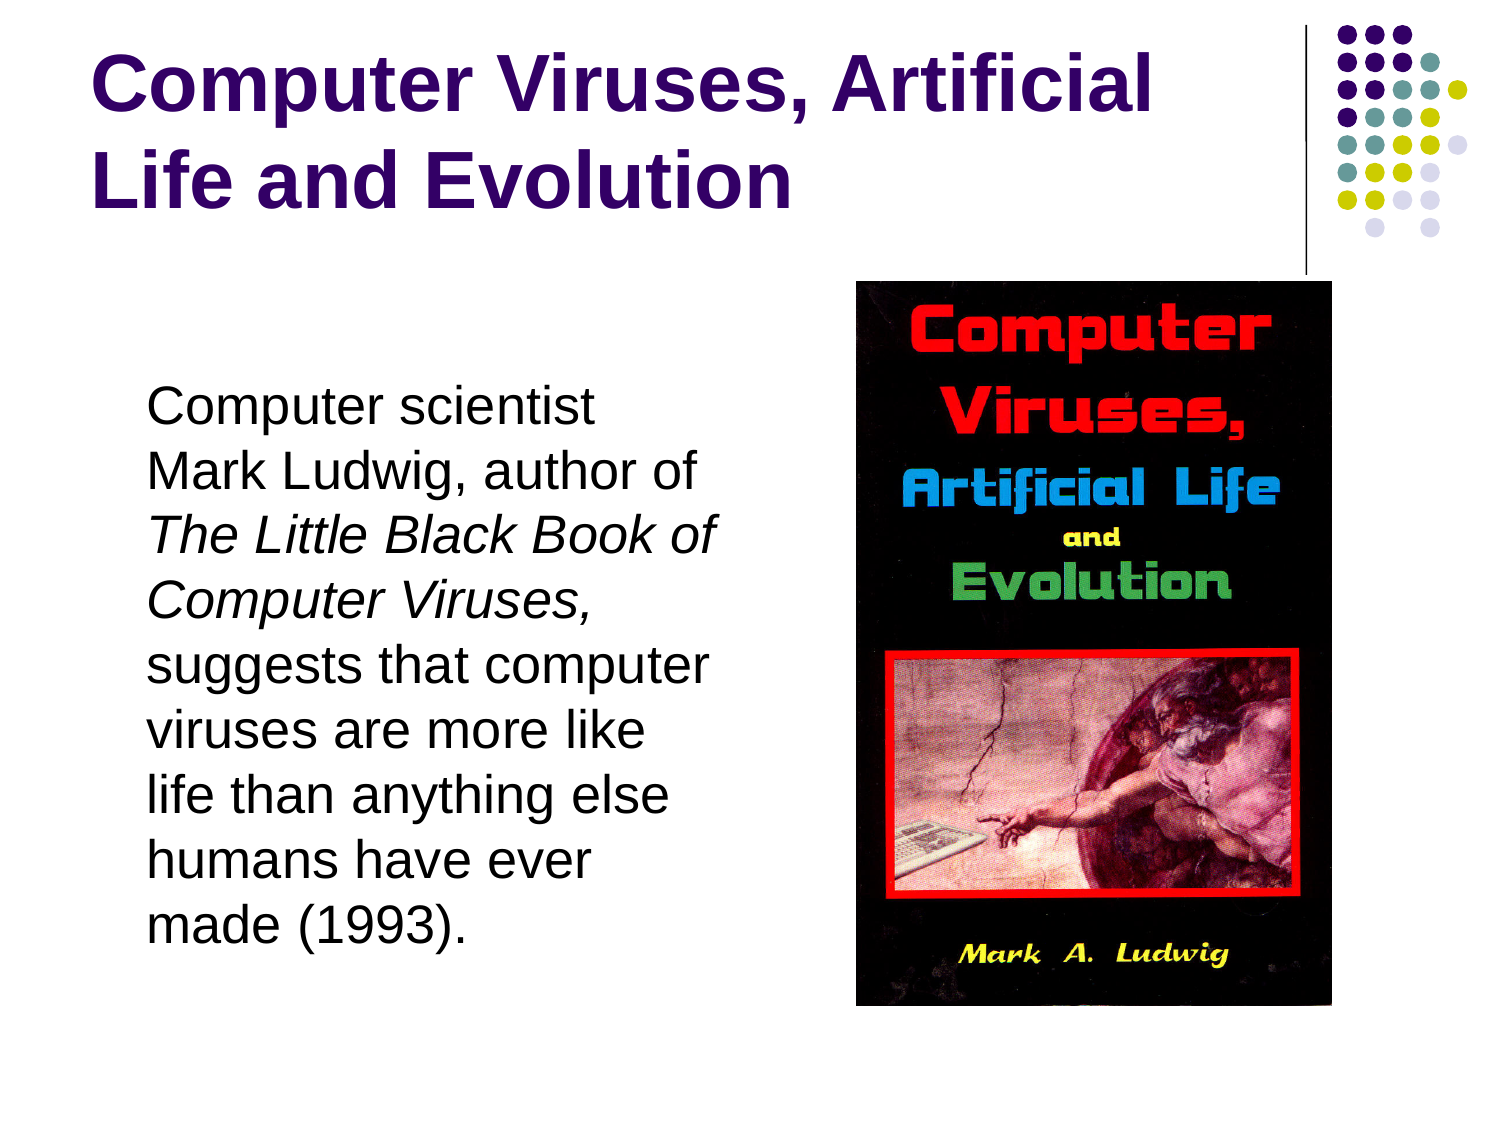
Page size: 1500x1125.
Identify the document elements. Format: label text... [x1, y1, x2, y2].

list Computer scientist Mark Ludwig, author of The Little Black Book of Computer Viruses, suggests that computer viruses are more like life than anything else humans have ever made (1993). [75, 362, 738, 988]
title Computer Viruses, Artificial Life and Evolution [75, 20, 1313, 233]
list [855, 281, 1332, 1006]
